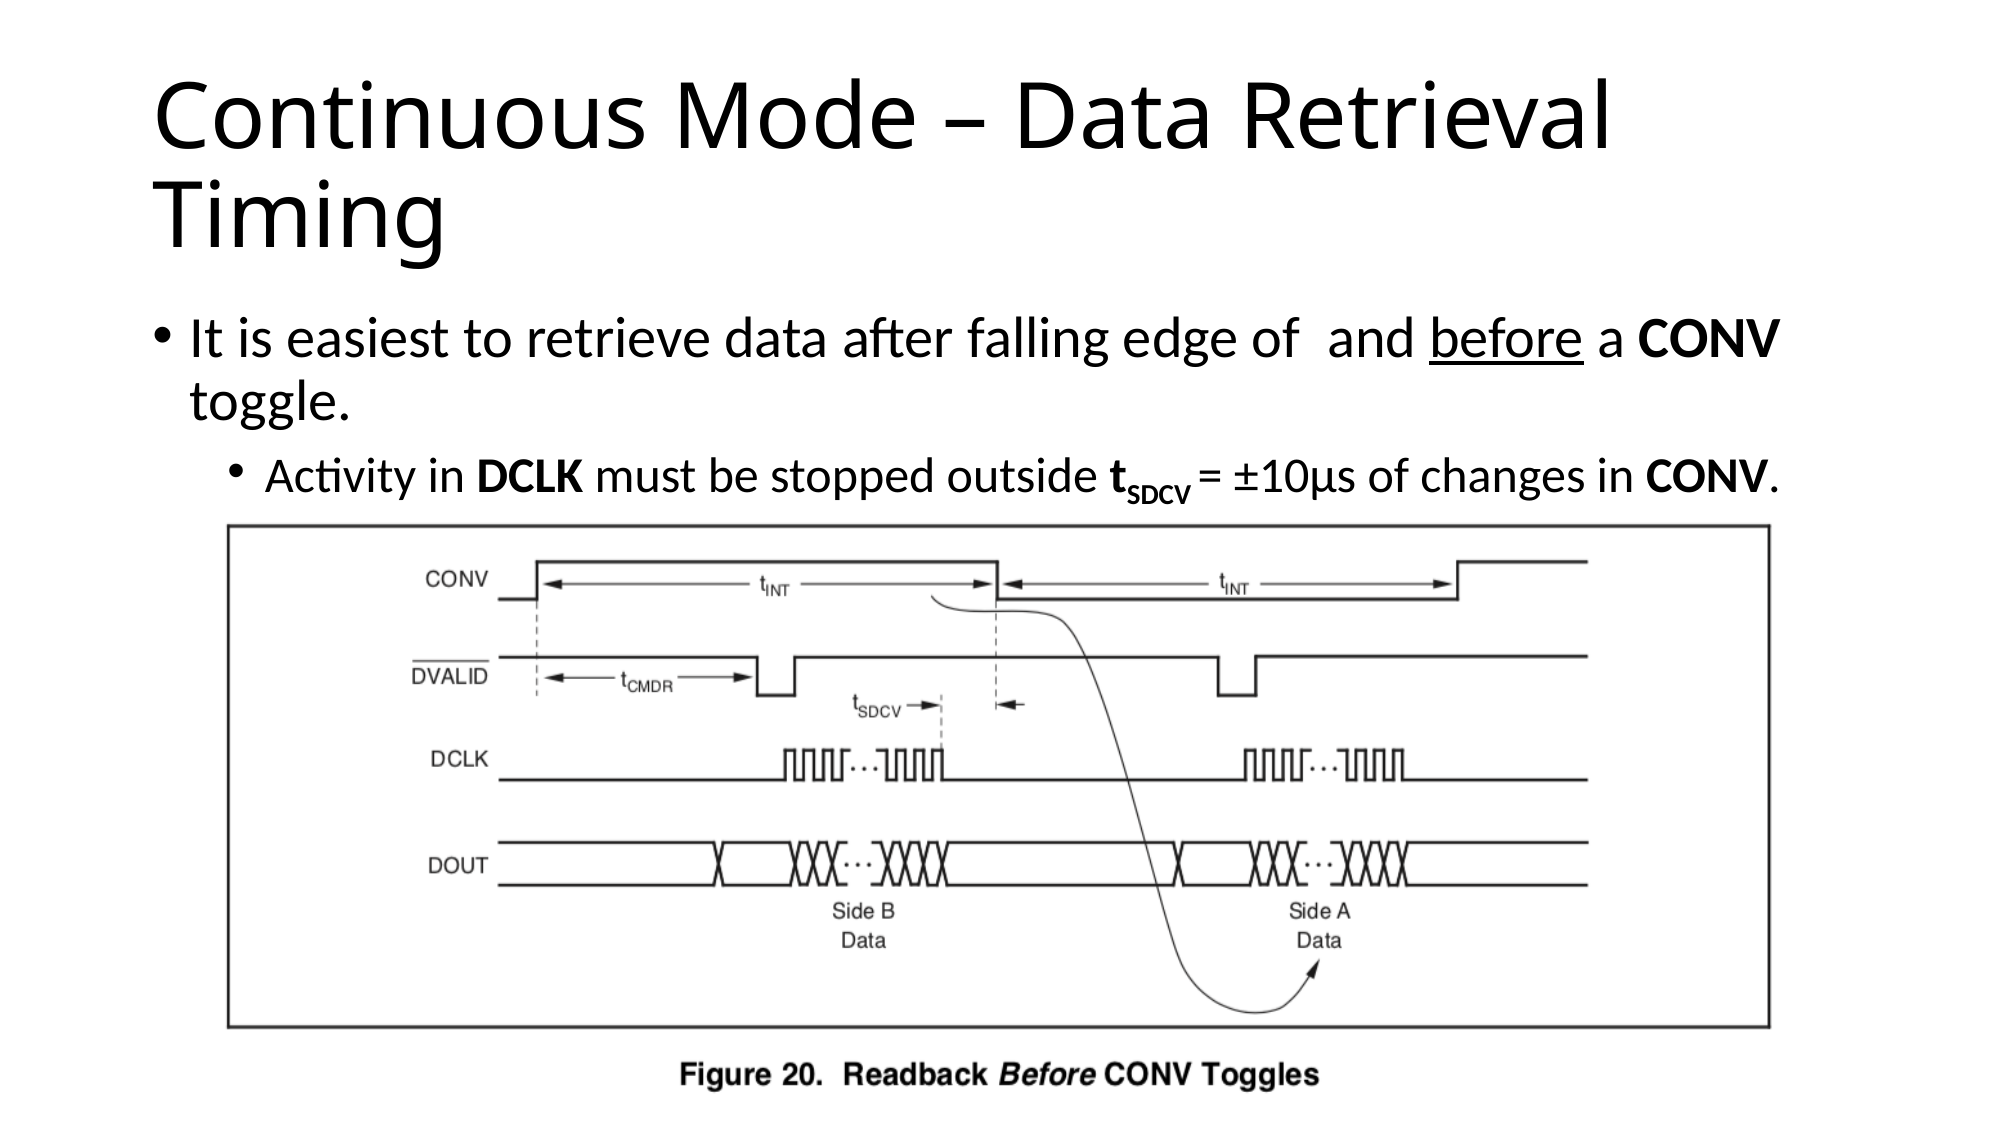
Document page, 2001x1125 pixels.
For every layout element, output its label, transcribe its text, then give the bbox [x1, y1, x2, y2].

picture [222, 519, 1778, 1096]
title Continuous Mode – Data Retrieval Timing [137, 59, 1863, 278]
